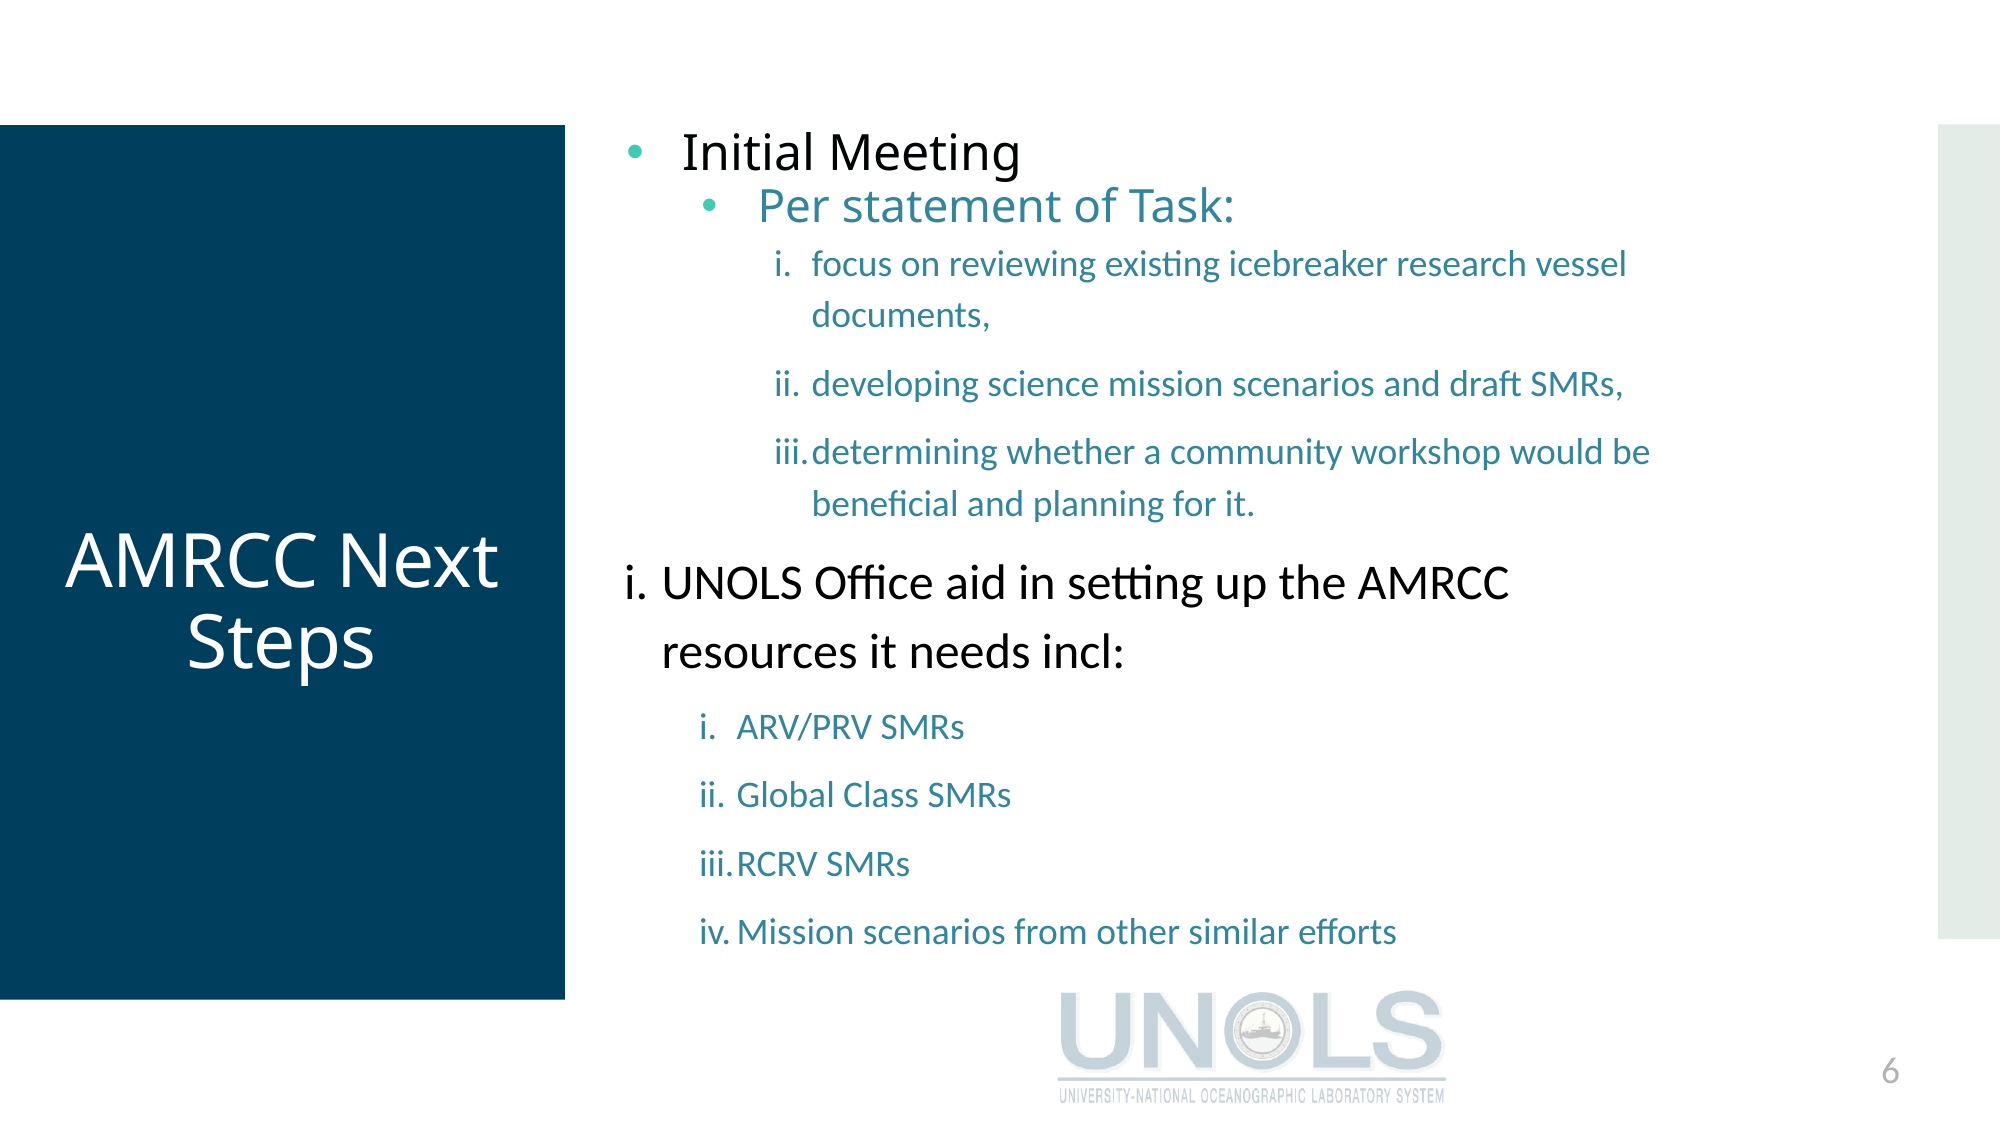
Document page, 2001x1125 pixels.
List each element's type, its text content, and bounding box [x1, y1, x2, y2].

text_box AMRCC Next Steps [52, 508, 511, 684]
slide_number 6 [1440, 1046, 1900, 1103]
text_box Initial Meeting Per statement of Task: focus on reviewing existing icebreaker research vessel documents, developing science mission scenarios and draft SMRs, determining whether a community workshop would be beneficial and planning for it. UNOLS Office aid in setting up the AMRCC resources it needs incl: ARV/PRV SMRs Global Class SMRs RCRV SMRs Mission scenarios from other similar efforts [624, 127, 1700, 1125]
